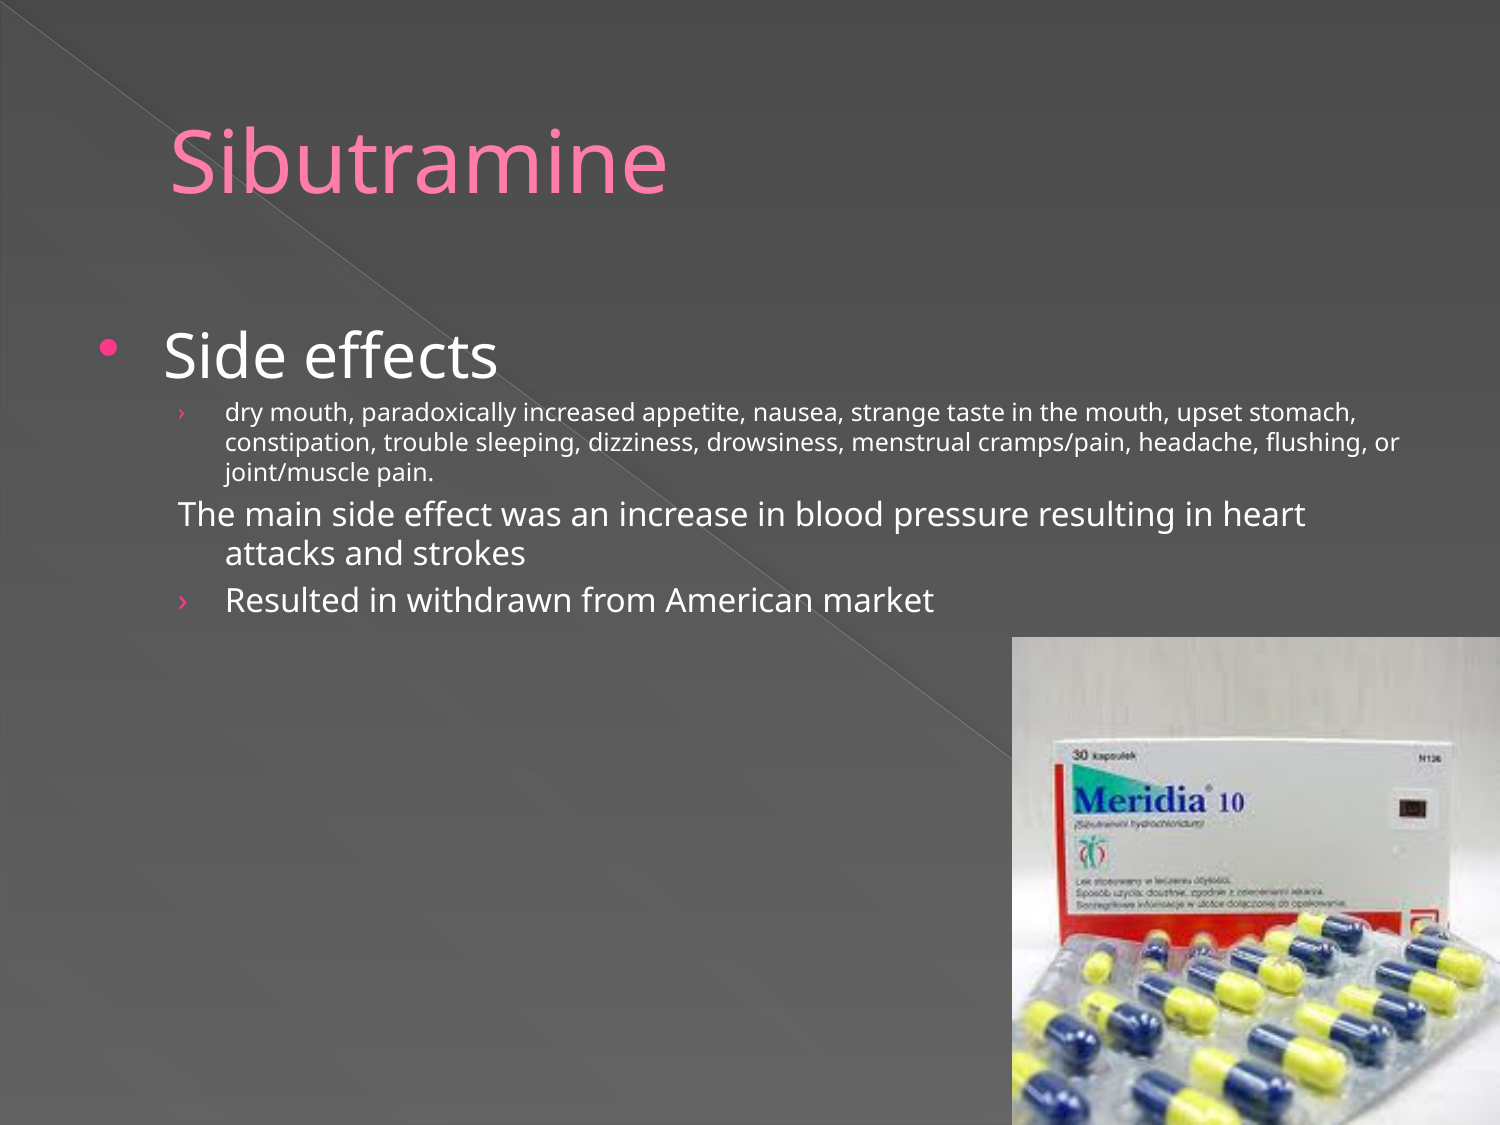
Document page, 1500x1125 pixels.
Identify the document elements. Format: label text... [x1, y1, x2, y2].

list Side effects dry mouth, paradoxically increased appetite, nausea, strange taste in the mouth, upset stomach, constipation, trouble sleeping, dizziness, drowsiness, menstrual cramps/pain, headache, flushing, or joint/muscle pain. The main side effect was an increase in blood pressure resulting in heart attacks and strokes Resulted in withdrawn from American market [75, 308, 1425, 1059]
title Sibutramine [75, 43, 1425, 274]
picture [1012, 637, 1500, 1125]
